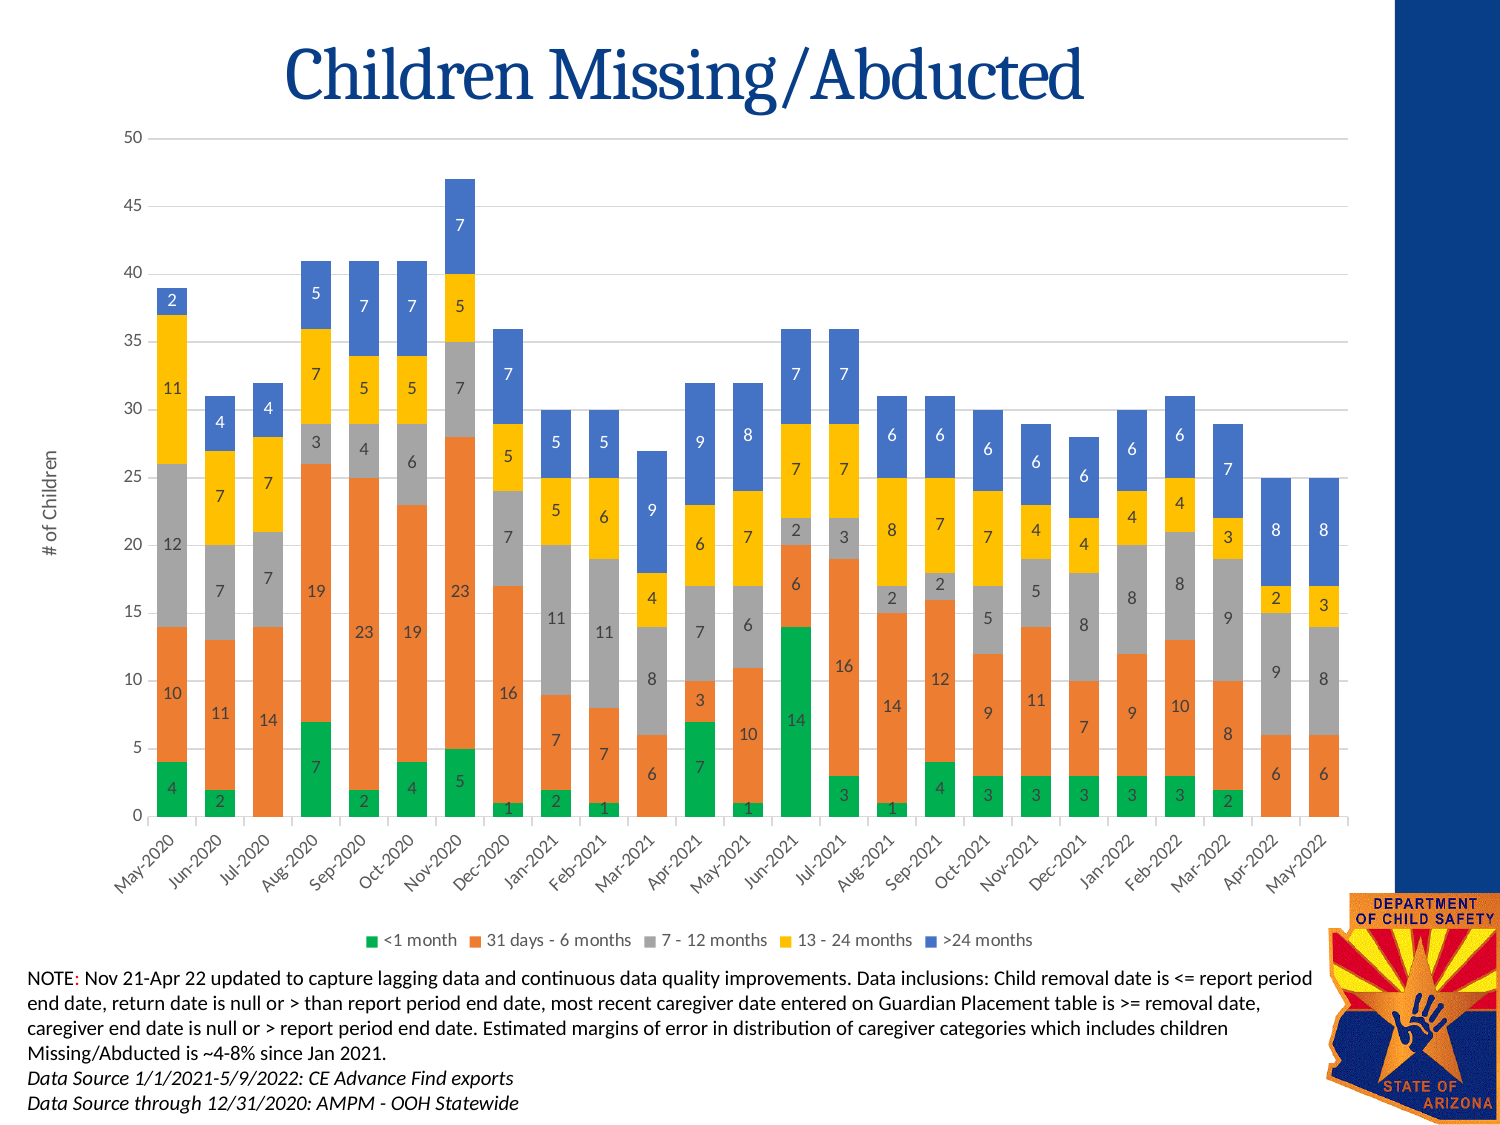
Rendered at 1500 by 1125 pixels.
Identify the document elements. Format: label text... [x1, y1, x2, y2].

chart [24, 111, 1376, 958]
title Children Missing/Abducted [75, 24, 1313, 104]
text_box NOTE: Nov 21-Apr 22 updated to capture lagging data and continuous data quality improvements. Data inclusions: Child removal date is <= report period end date, return date is null or > than report period end date, most recent caregiver date entered on Guardian Placement table is >= removal date, caregiver end date is null or > report period end date. Estimated margins of error in distribution of caregiver categories which includes children Missing/Abducted is ~4-8% since Jan 2021. Data Source 1/1/2021-5/9/2022: CE Advance Find exports Data Source through 12/31/2020: AMPM - OOH Statewide [12, 957, 1338, 1122]
picture [1325, 893, 1500, 1125]
